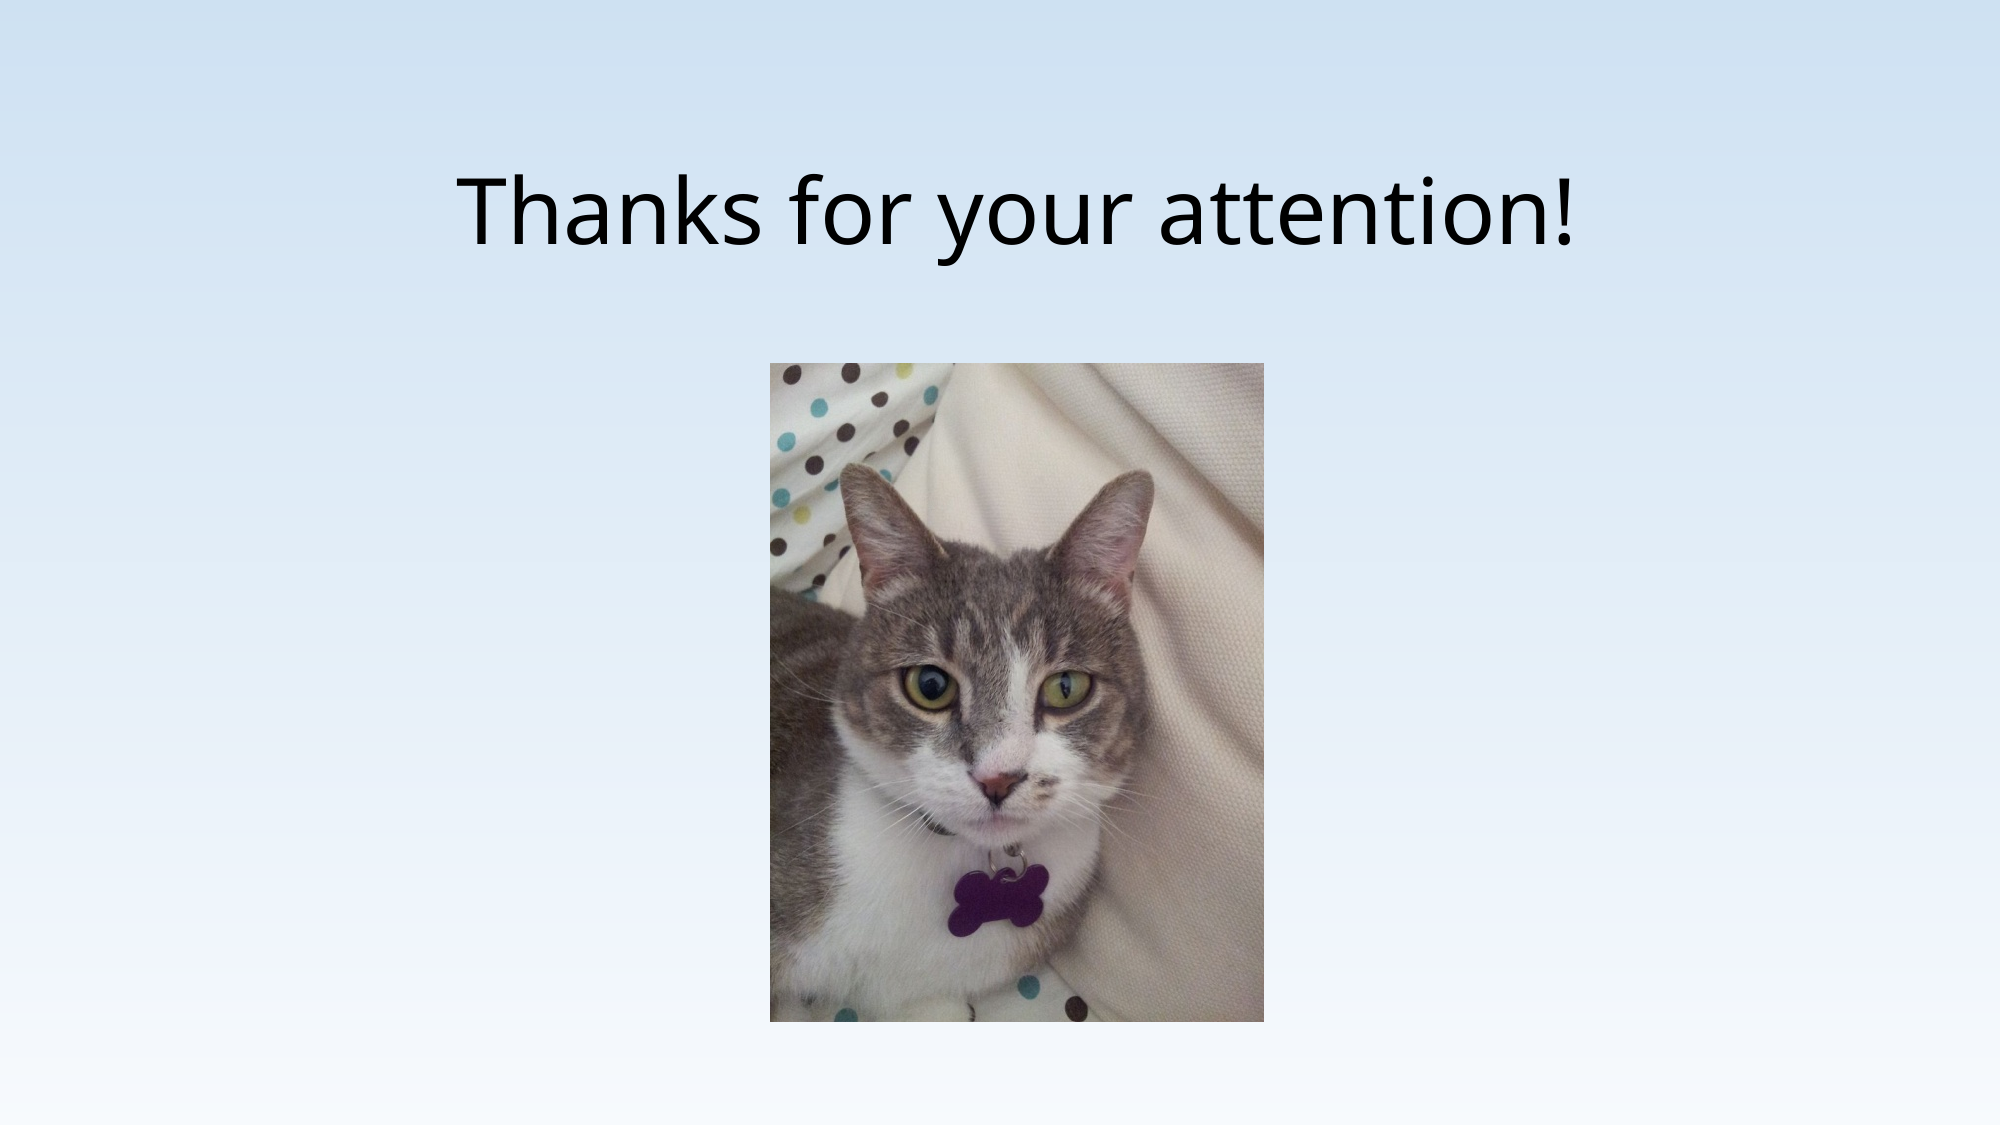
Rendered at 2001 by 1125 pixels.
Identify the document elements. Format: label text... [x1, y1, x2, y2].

picture [770, 363, 1264, 1022]
title Thanks for your attention! [154, 106, 1880, 324]
